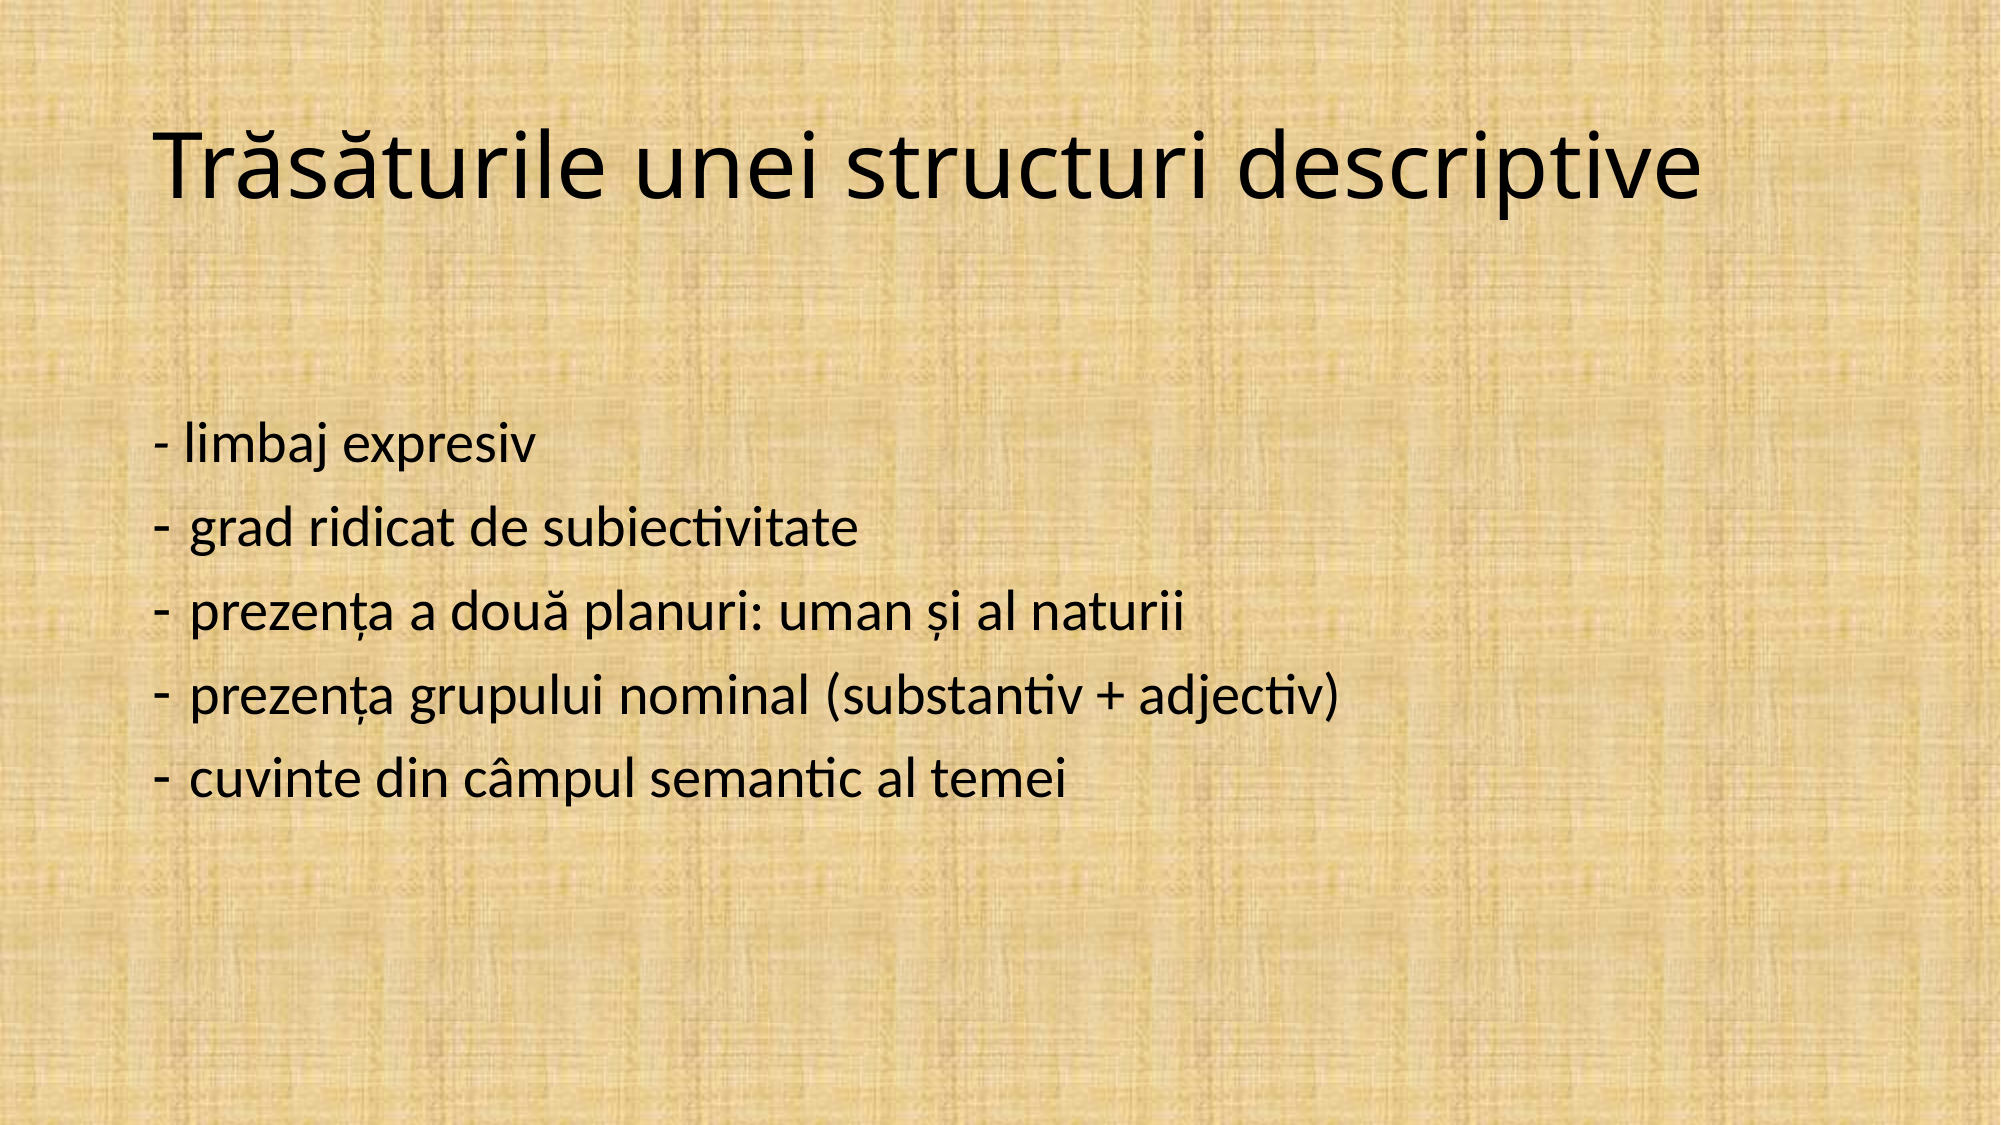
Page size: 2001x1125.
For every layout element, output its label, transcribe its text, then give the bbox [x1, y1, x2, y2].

title Trăsăturile unei structuri descriptive [137, 59, 1863, 278]
picture [0, 0, 2001, 1125]
list - limbaj expresiv grad ridicat de subiectivitate prezența a două planuri: uman și al naturii prezența grupului nominal (substantiv + adjectiv) cuvinte din câmpul semantic al temei [137, 314, 1863, 1028]
